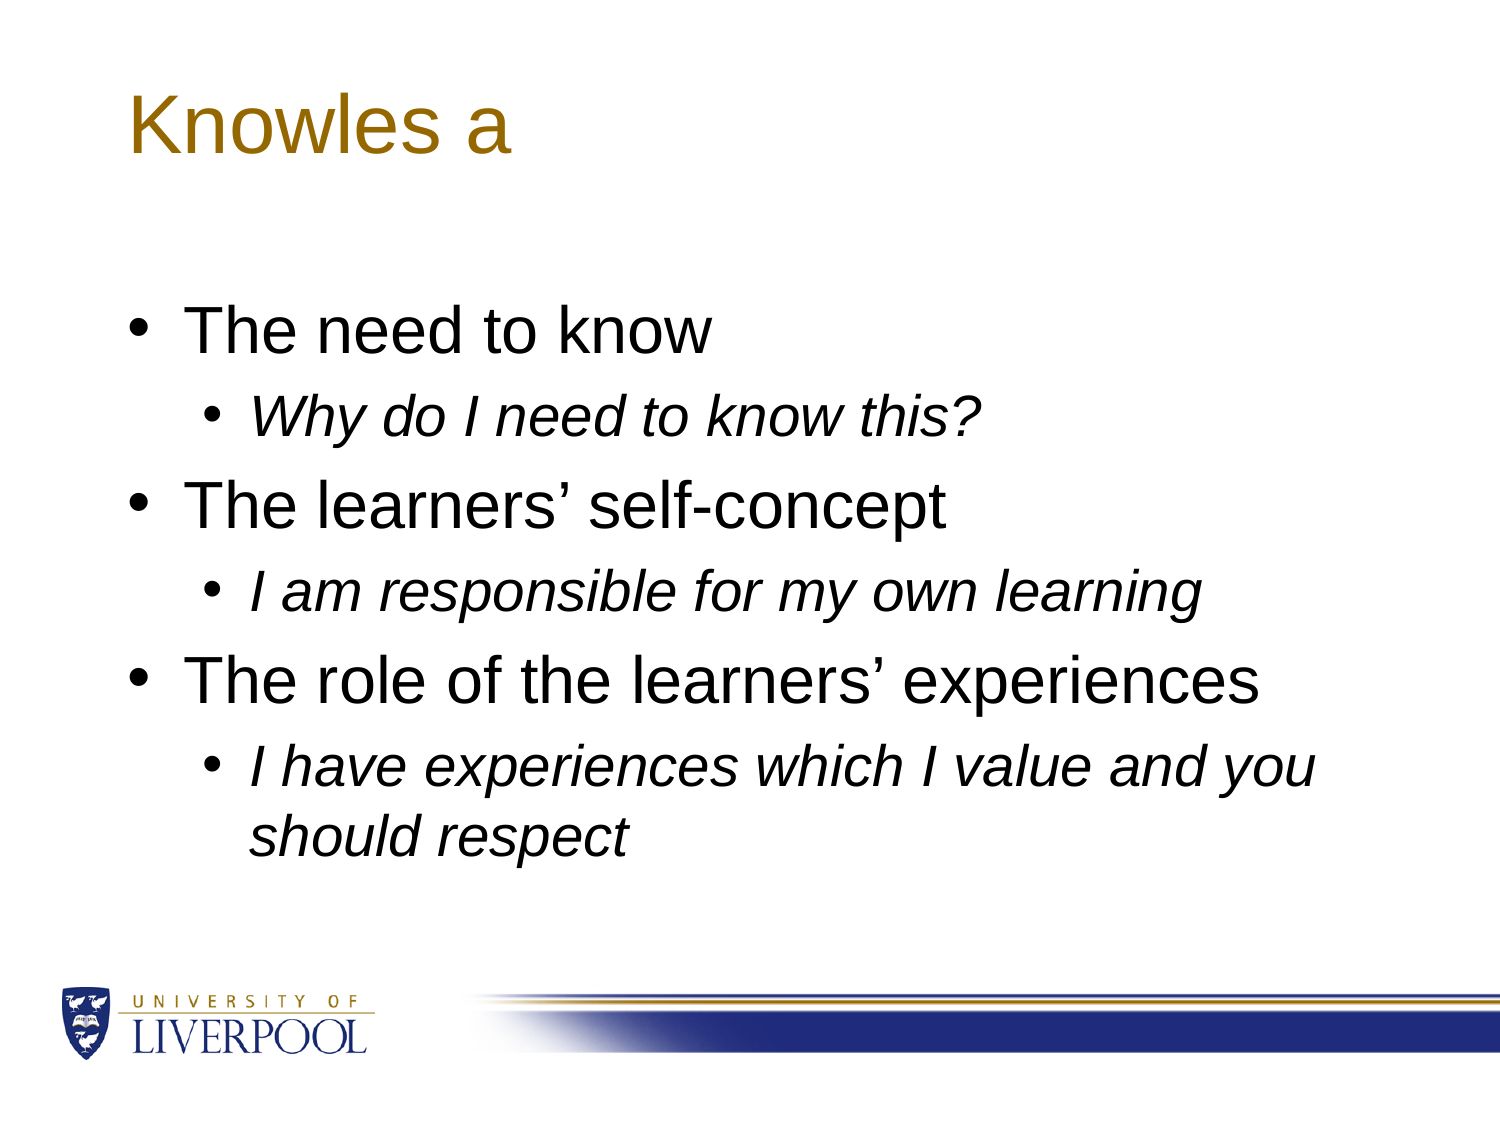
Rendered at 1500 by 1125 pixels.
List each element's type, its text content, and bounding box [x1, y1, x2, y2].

title Knowles a [112, 62, 1388, 213]
picture [62, 987, 375, 1060]
picture [437, 899, 1500, 1125]
list The need to know Why do I need to know this? The learners’ self-concept I am responsible for my own learning The role of the learners’ experiences I have experiences which I value and you should respect [112, 278, 1388, 938]
